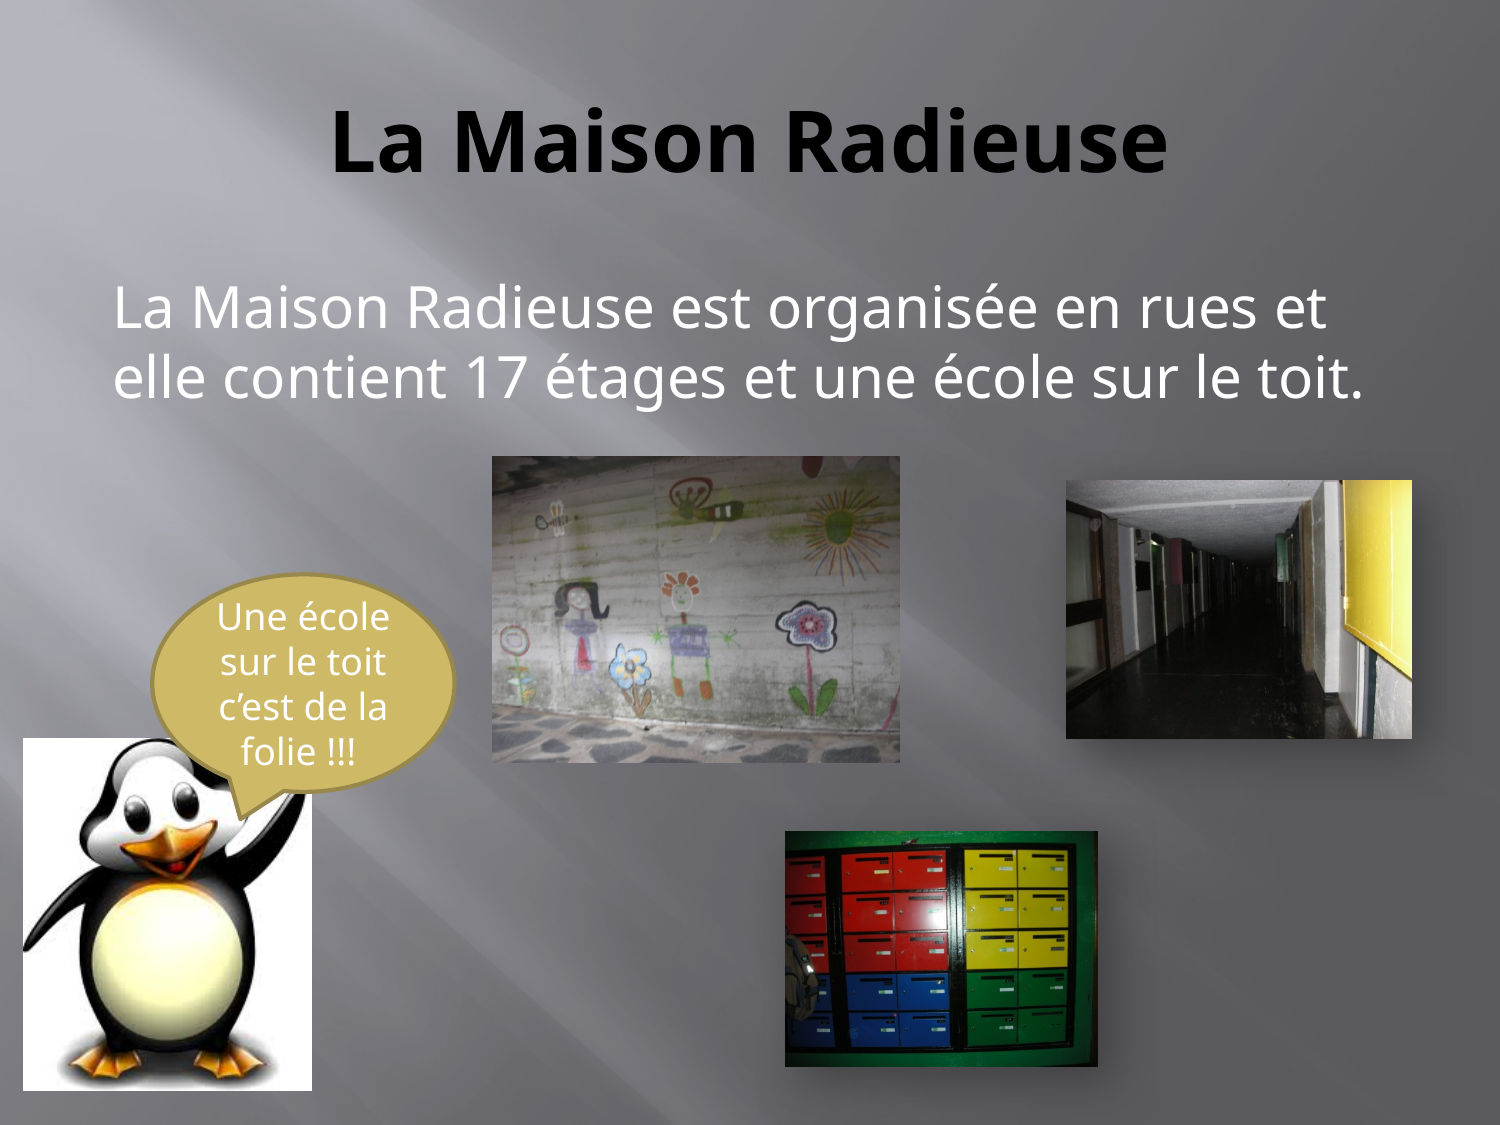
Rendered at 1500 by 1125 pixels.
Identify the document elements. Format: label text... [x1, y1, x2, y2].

picture [784, 831, 1098, 1067]
picture [1066, 480, 1412, 740]
text_box Une école sur le toit c’est de la folie !!! [150, 572, 457, 788]
picture [23, 737, 313, 1091]
picture [491, 456, 900, 763]
title La Maison Radieuse [75, 45, 1425, 233]
list La Maison Radieuse est organisée en rues et elle contient 17 étages et une école sur le toit. [75, 262, 1425, 1035]
